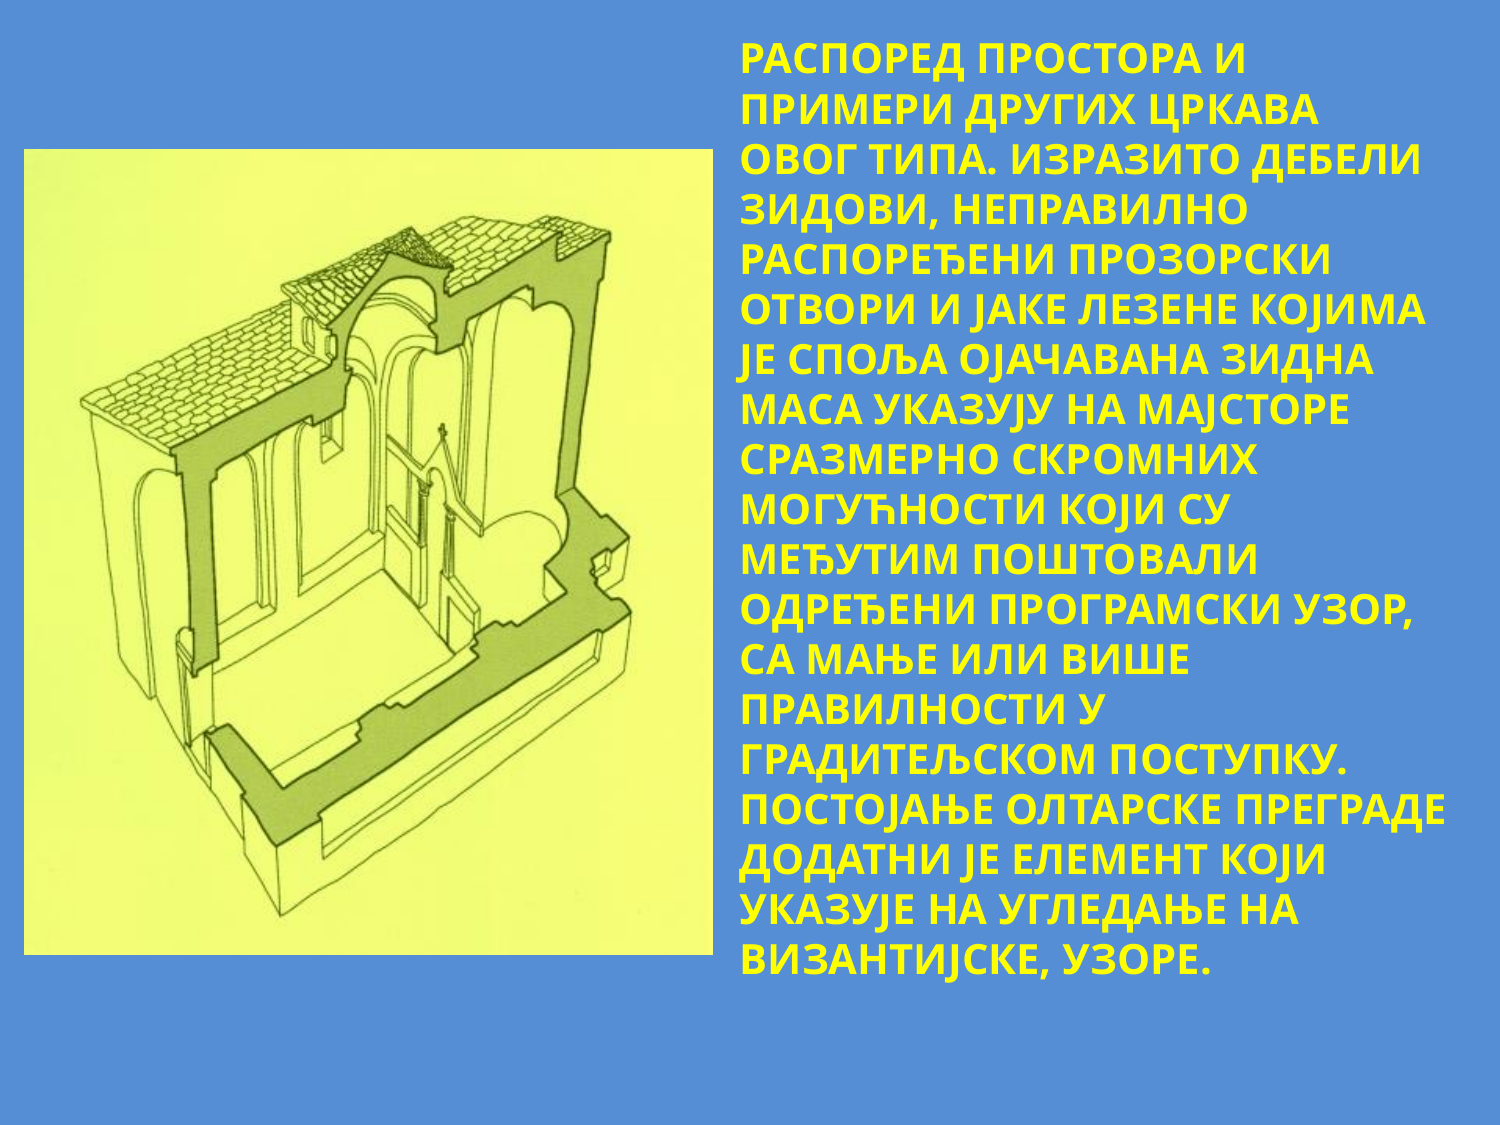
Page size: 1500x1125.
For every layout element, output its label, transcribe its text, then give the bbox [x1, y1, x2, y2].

text_box РАСПОРЕД ПРОСТОРА И ПРИМЕРИ ДРУГИХ ЦРКАВА ОВОГ ТИПА. ИЗРАЗИТО ДЕБЕЛИ ЗИДОВИ, НЕПРАВИЛНО РАСПОРЕЂЕНИ ПРОЗОРСКИ ОТВОРИ И ЈАКЕ ЛЕЗЕНЕ КОЈИМА ЈЕ СПОЉА ОЈАЧАВАНА ЗИДНА МАСА УКАЗУЈУ НА МАЈСТОРЕ СРАЗМЕРНО СКРОМНИХ МОГУЋНОСТИ КОЈИ СУ МЕЂУТИМ ПОШТОВАЛИ ОДРЕЂЕНИ ПРОГРАМСКИ УЗОР, СА МАЊЕ ИЛИ ВИШЕ ПРАВИЛНОСТИ У ГРАДИТЕЉСКОМ ПОСТУПКУ. ПОСТОЈАЊЕ ОЛТАРСКЕ ПРЕГРАДЕ ДОДАТНИ ЈЕ ЕЛЕМЕНТ КОЈИ УКАЗУЈЕ НА УГЛЕДАЊЕ НА ВИЗАНТИЈСКЕ, УЗОРЕ. [724, 24, 1463, 991]
picture [24, 149, 713, 955]
